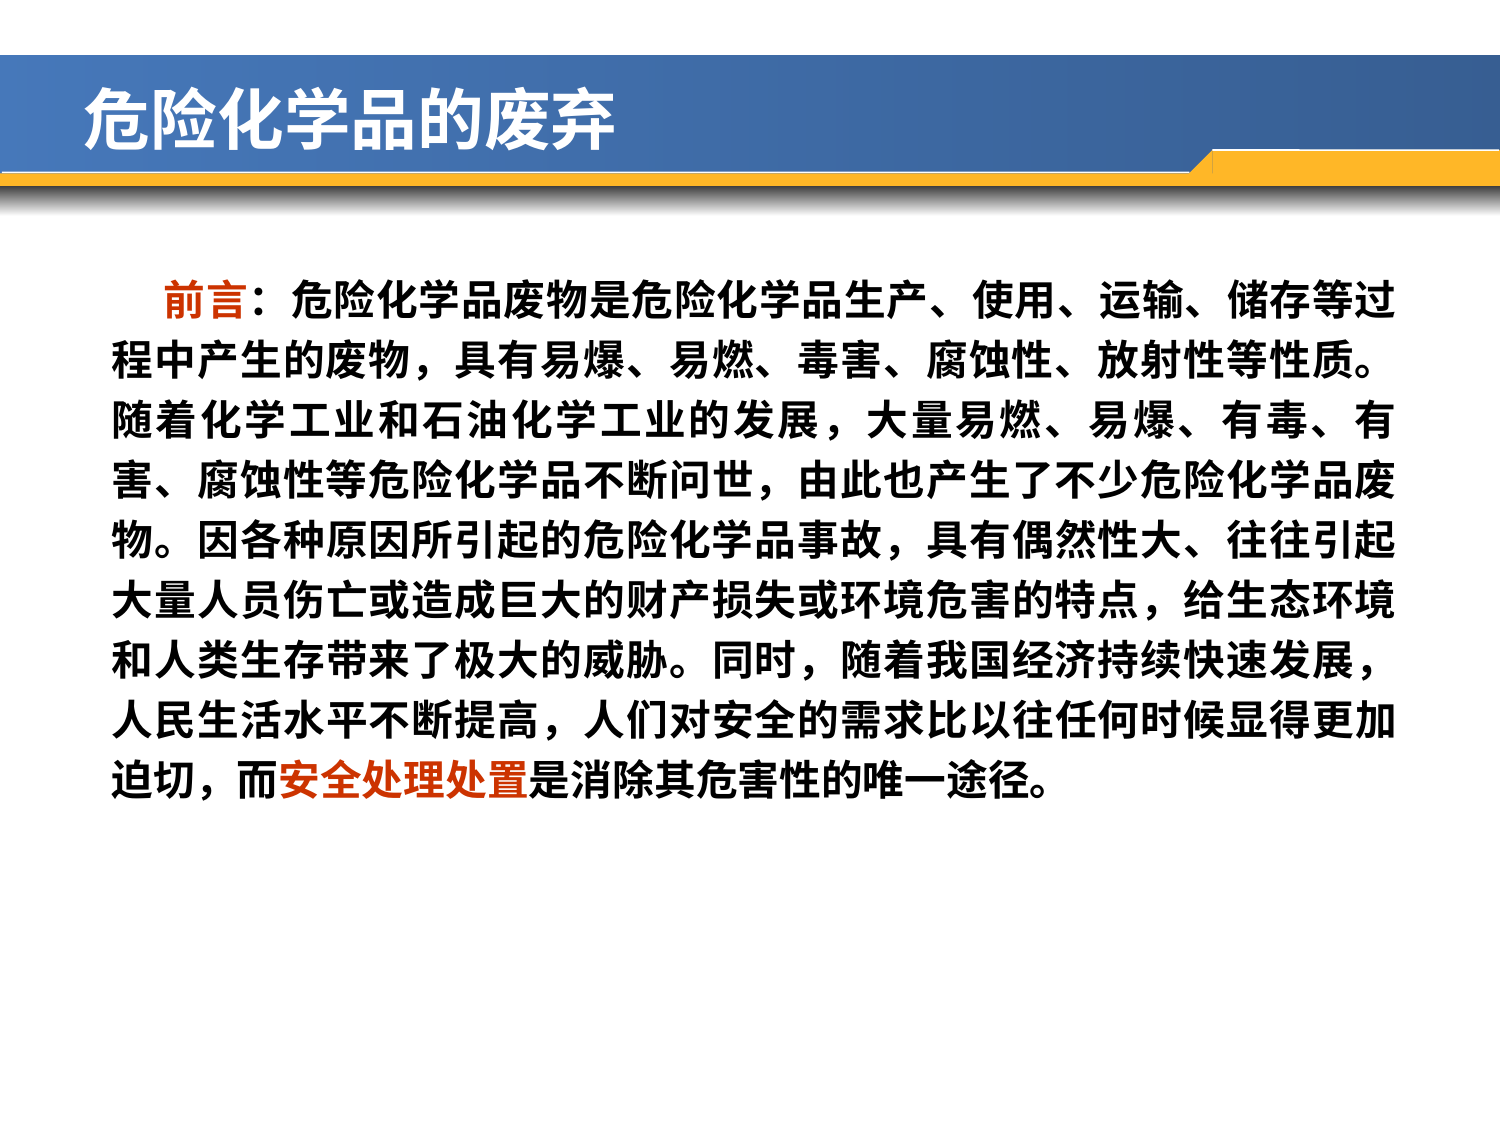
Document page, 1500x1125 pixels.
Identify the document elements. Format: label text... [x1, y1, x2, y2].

text_box 前言：危险化学品废物是危险化学品生产、使用、运输、储存等过程中产生的废物，具有易爆、易燃、毒害、腐蚀性、放射性等性质。随着化学工业和石油化学工业的发展，大量易燃、易爆、有毒、有害、腐蚀性等危险化学品不断问世，由此也产生了不少危险化学品废物。因各种原因所引起的危险化学品事故，具有偶然性大、往往引起大量人员伤亡或造成巨大的财产损失或环境危害的特点，给生态环境和人类生存带来了极大的威胁。同时，随着我国经济持续快速发展，人民生活水平不断提高，人们对安全的需求比以往任何时候显得更加迫切，而安全处理处置是消除其危害性的唯一途径。 [96, 256, 1412, 812]
slide_number [1210, 148, 1500, 199]
text_box 危险化学品的废弃 [69, 78, 1282, 157]
